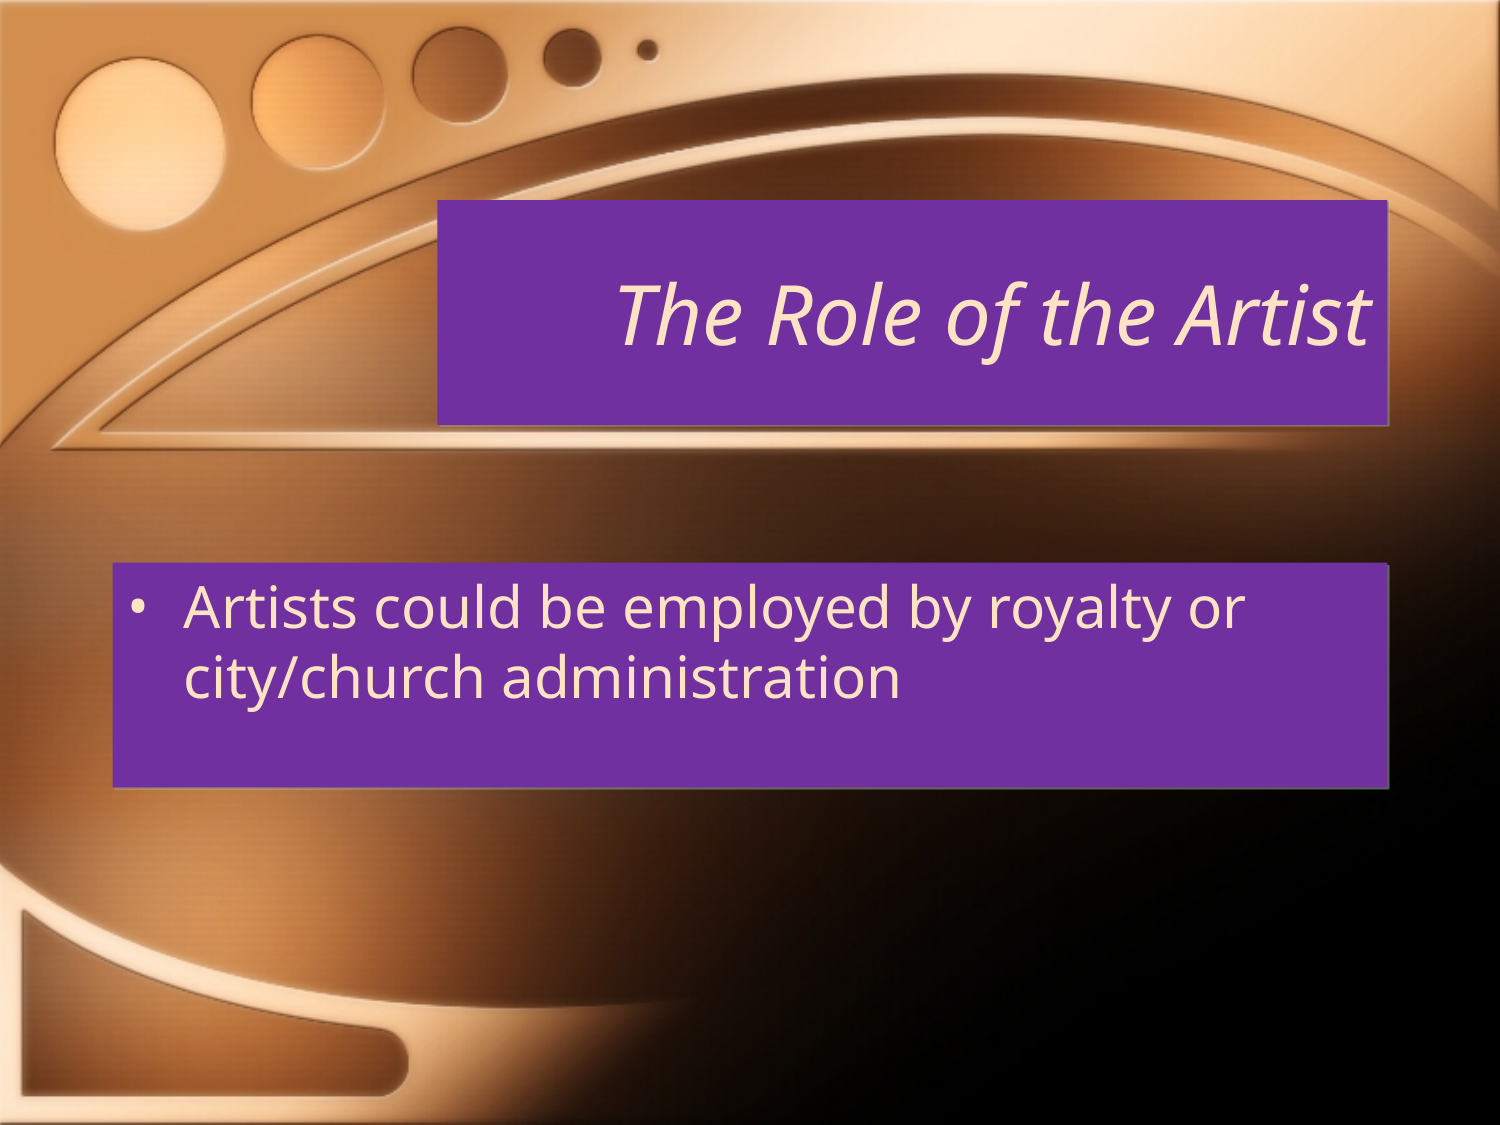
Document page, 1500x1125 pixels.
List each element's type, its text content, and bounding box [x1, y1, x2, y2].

list Artists could be employed by royalty or city/church administration [112, 562, 1388, 788]
picture [0, 0, 1500, 1125]
title The Role of the Artist [437, 200, 1388, 425]
